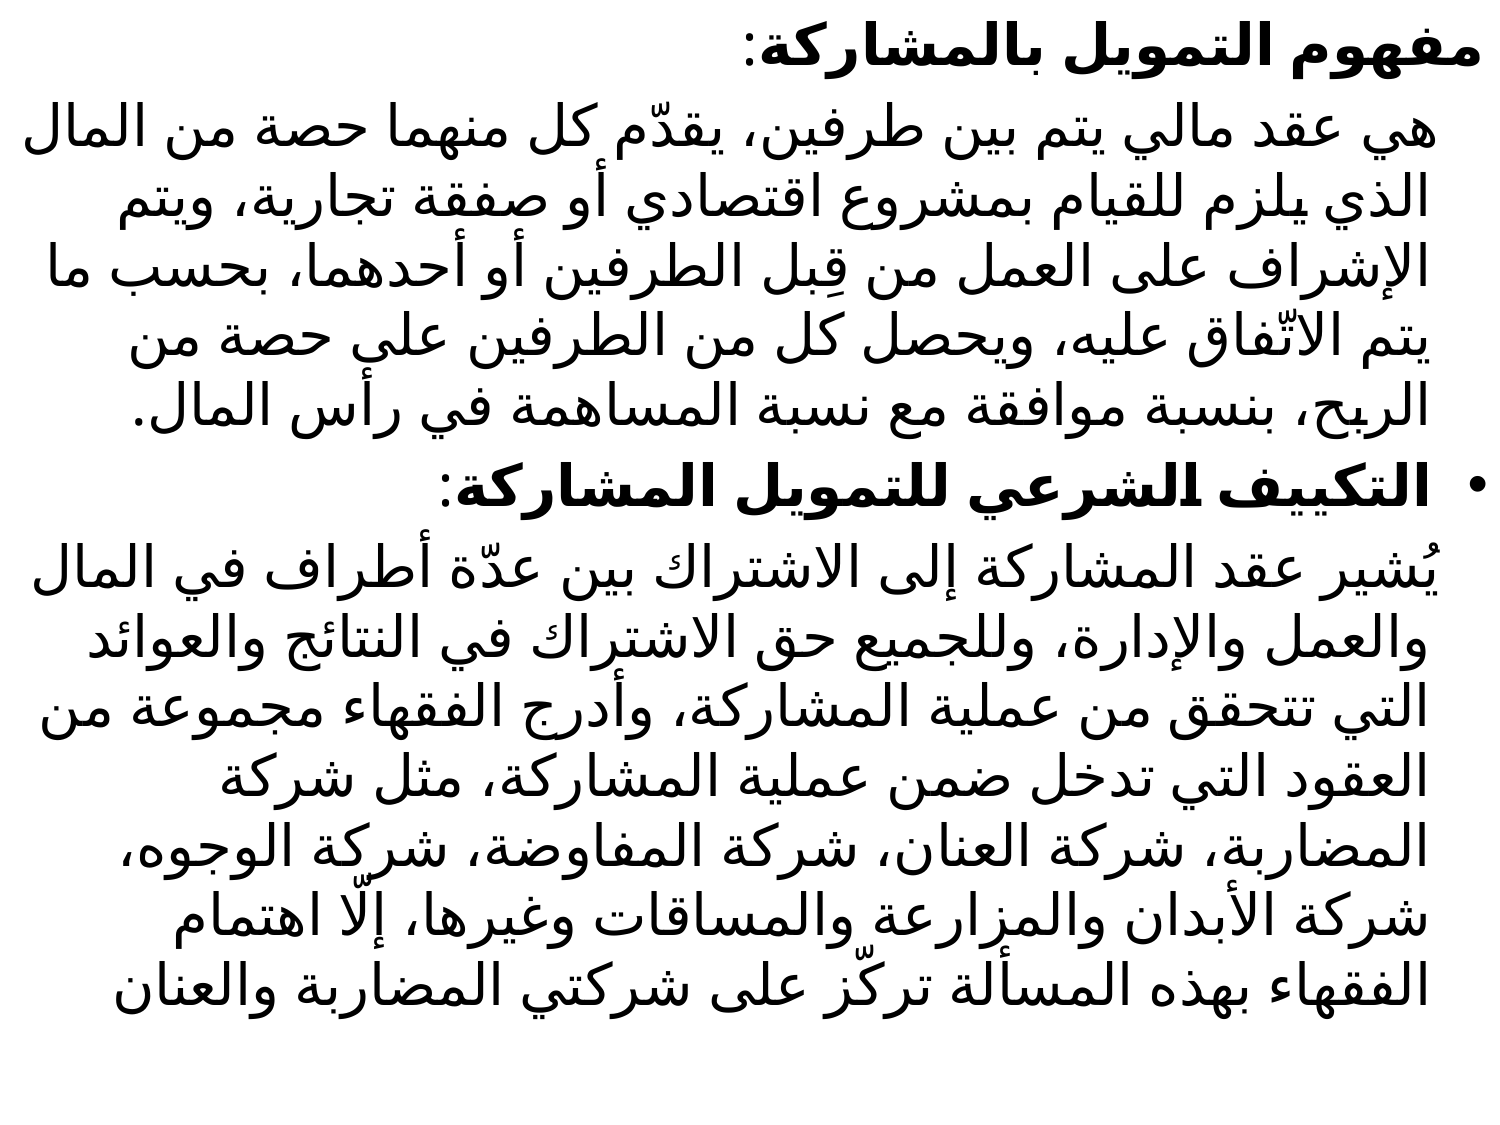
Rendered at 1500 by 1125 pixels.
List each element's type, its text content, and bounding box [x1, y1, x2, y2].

list مفهوم التمويل بالمشاركة: هي عقد مالي يتم بين طرفين، يقدّم كل منهما حصة من المال الذي يلزم للقيام بمشروع اقتصادي أو صفقة تجارية، ويتم الإشراف على العمل من قِبل الطرفين أو أحدهما، بحسب ما يتم الاتّفاق عليه، ويحصل كل من الطرفين على حصة من الربح، بنسبة موافقة مع نسبة المساهمة في رأس المال. التكييف الشرعي للتمويل المشاركة: يُشير عقد المشاركة إلى الاشتراك بين عدّة أطراف في المال والعمل والإدارة، وللجميع حق الاشتراك في النتائج والعوائد التي تتحقق من عملية المشاركة، وأدرج الفقهاء مجموعة من العقود التي تدخل ضمن عملية المشاركة، مثل شركة المضاربة، شركة العنان، شركة المفاوضة، شركة الوجوه، شركة الأبدان والمزارعة والمساقات وغيرها، إلّا اهتمام الفقهاء بهذه المسألة تركّز على شركتي المضاربة والعنان [0, 0, 1500, 1125]
